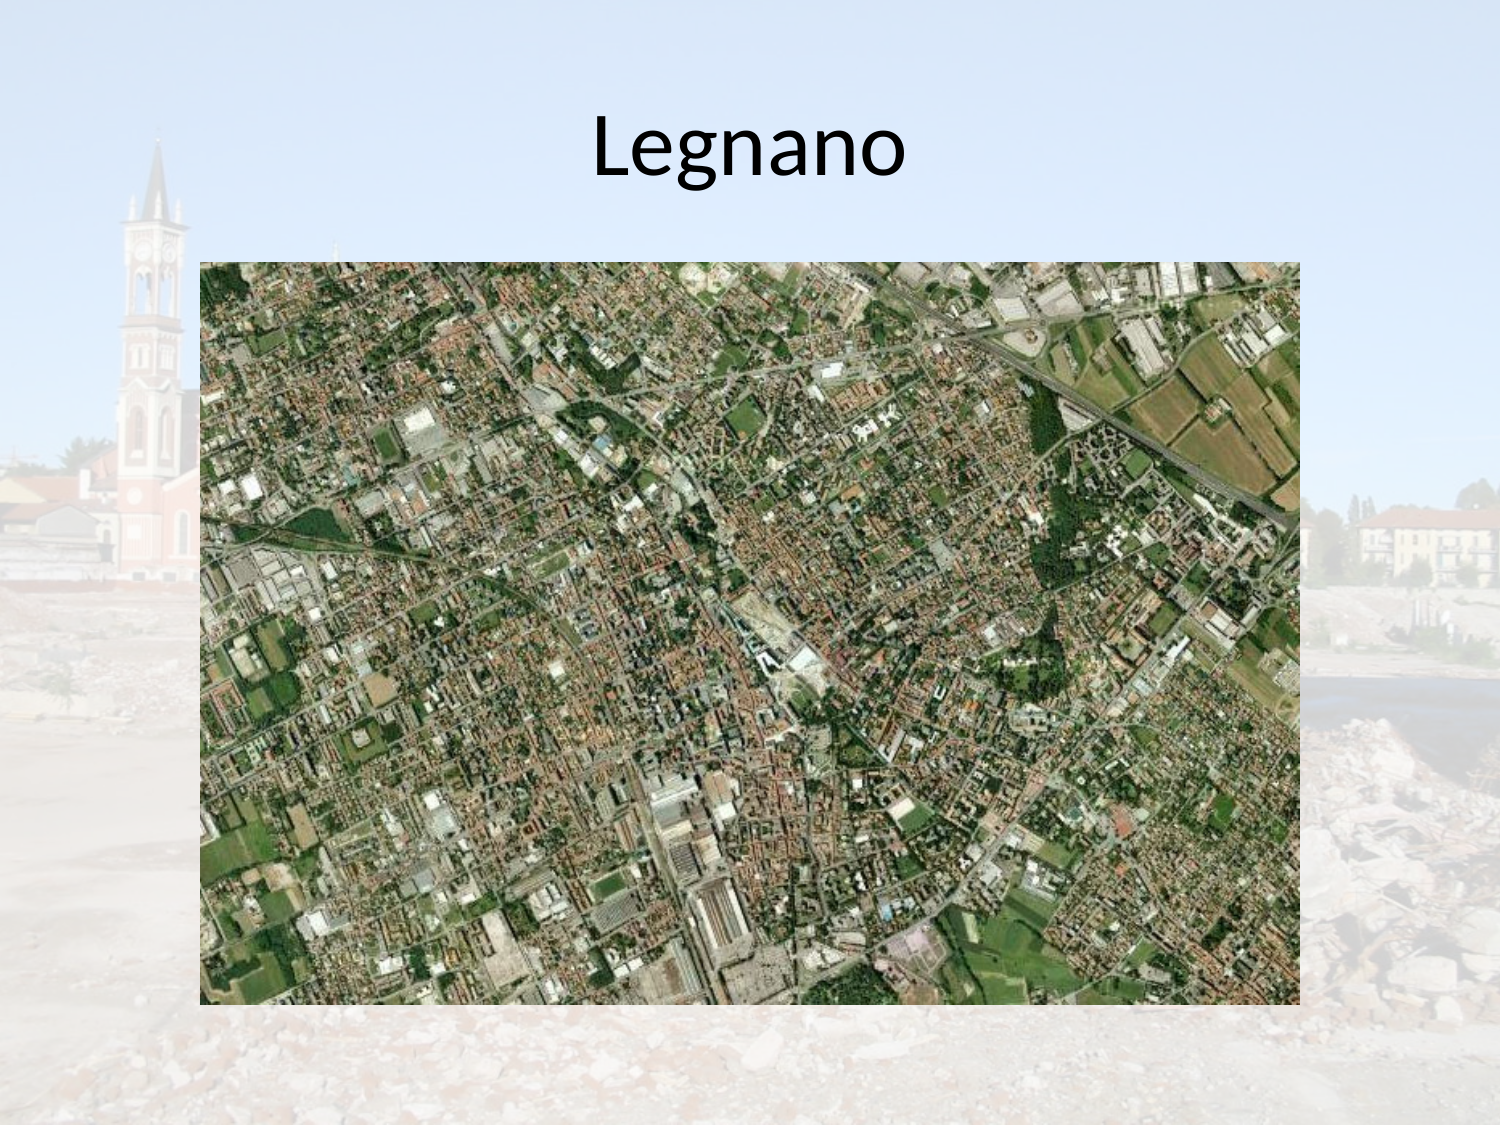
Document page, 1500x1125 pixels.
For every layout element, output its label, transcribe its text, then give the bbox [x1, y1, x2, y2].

title Legnano [75, 45, 1425, 233]
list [200, 262, 1300, 1006]
